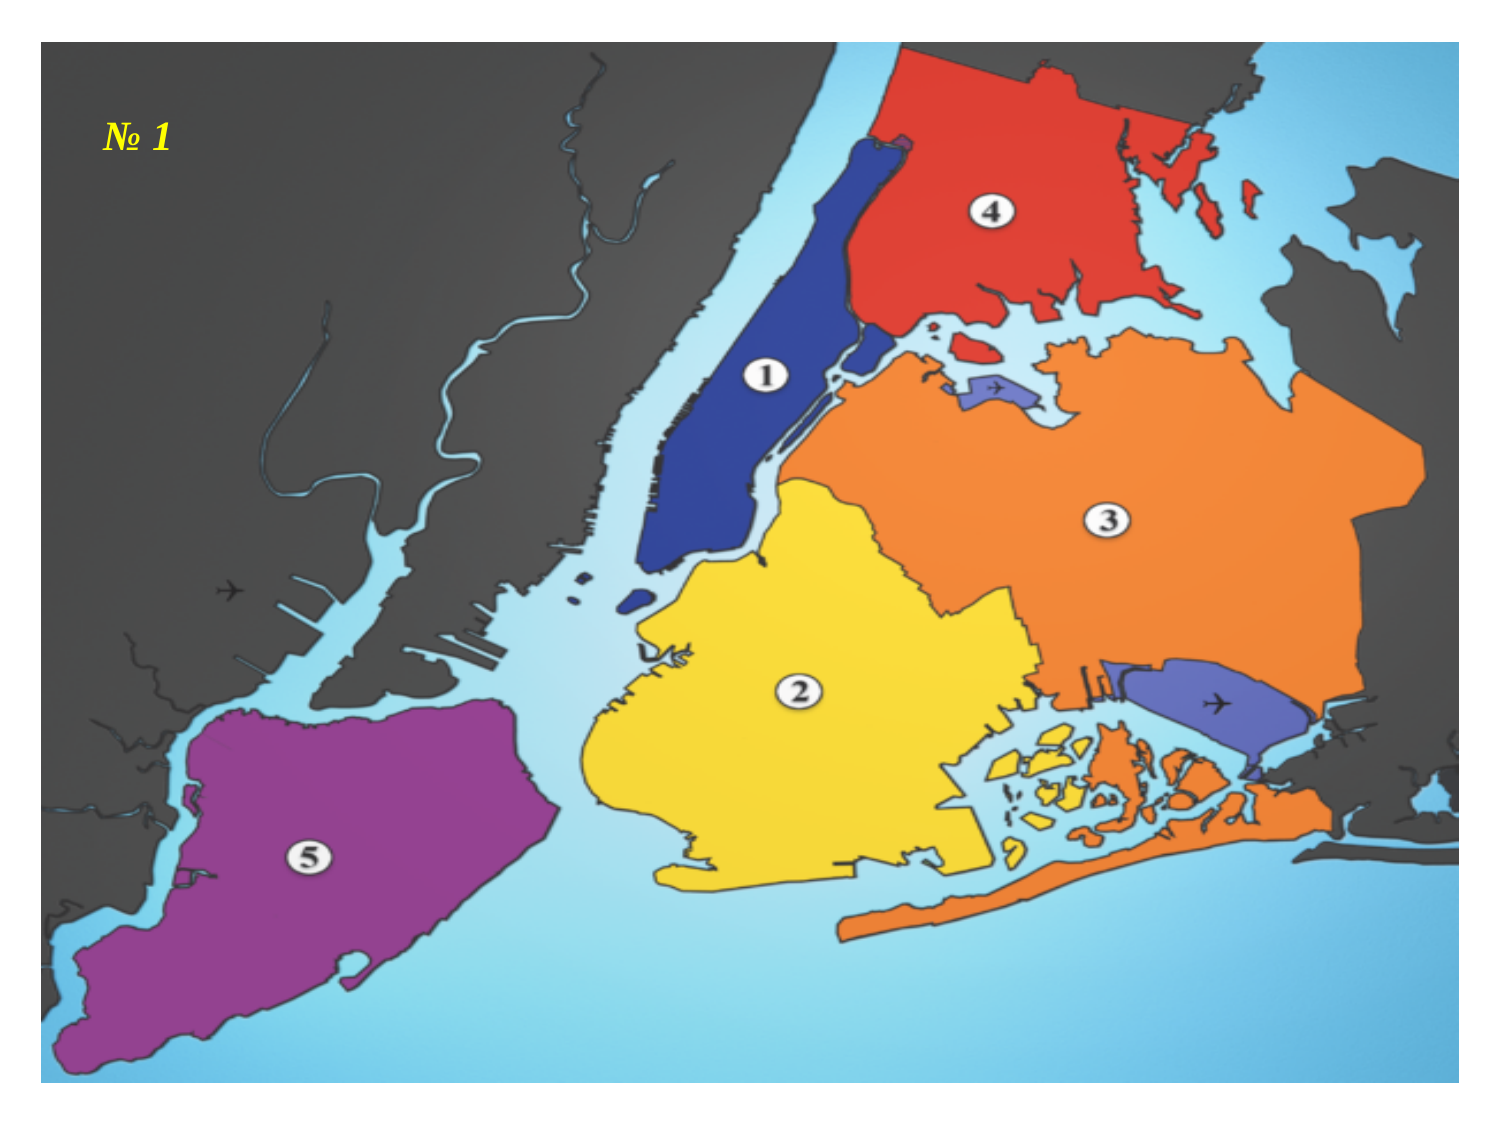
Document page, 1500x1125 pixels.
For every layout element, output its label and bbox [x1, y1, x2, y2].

picture [41, 42, 1459, 1083]
